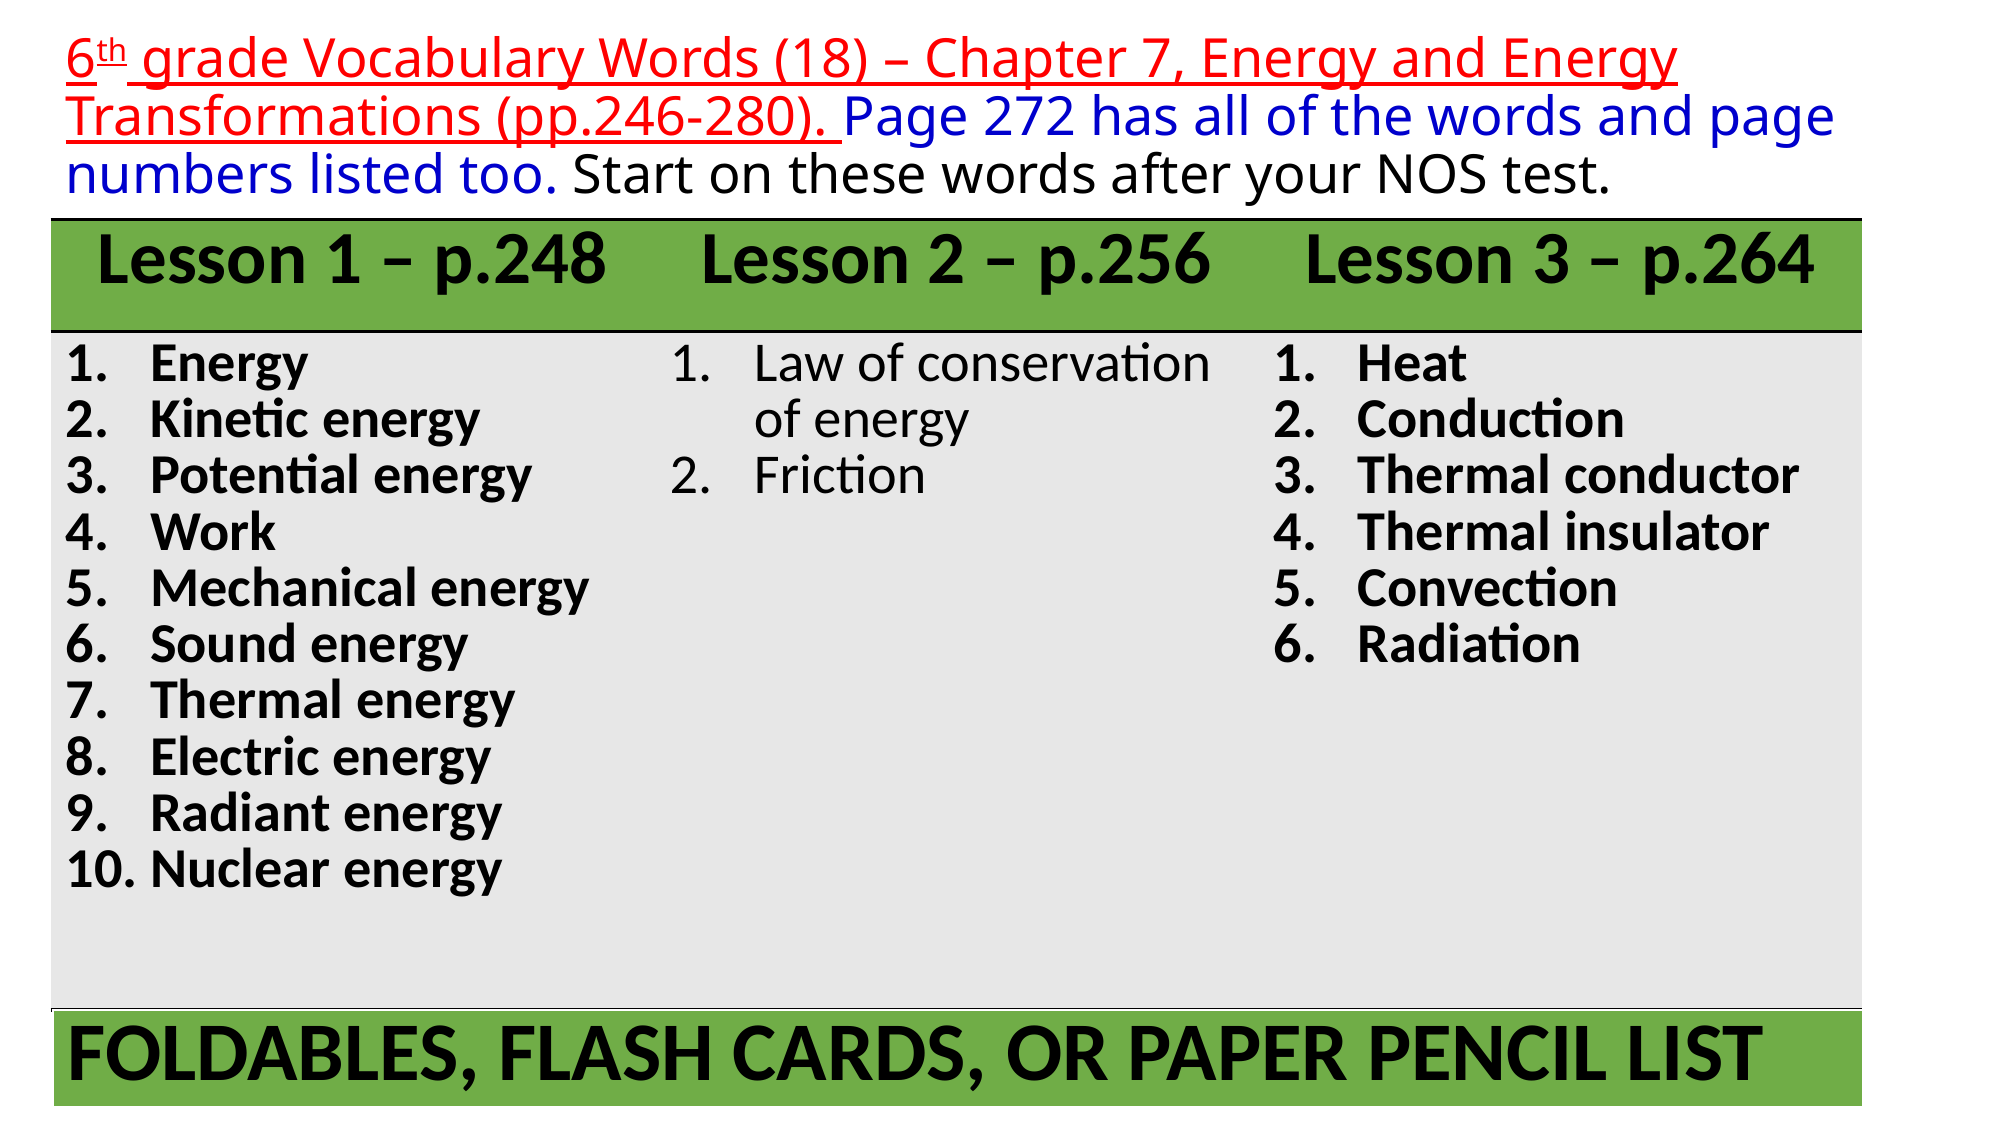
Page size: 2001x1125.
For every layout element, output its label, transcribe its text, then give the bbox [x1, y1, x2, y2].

table_cell Law of conservation of energy Friction [655, 333, 1259, 1008]
title 6th grade Vocabulary Words (18) – Chapter 7, Energy and Energy Transformations (pp.246-280). Page 272 has all of the words and page numbers listed too. Start on these words after your NOS test. [50, 21, 1863, 216]
table_cell Energy Kinetic energy Potential energy Work Mechanical energy Sound energy Thermal energy Electric energy Radiant energy Nuclear energy [51, 333, 655, 1008]
table_cell Heat Conduction Thermal conductor Thermal insulator Convection Radiation [1259, 333, 1862, 1008]
table_header Lesson 3 – p.264 [1259, 221, 1862, 330]
table_header FOLDABLES, FLASH CARDS, OR PAPER PENCIL LIST [54, 1011, 1862, 1106]
table_header Lesson 2 – p.256 [655, 221, 1259, 330]
table_header Lesson 1 – p.248 [51, 221, 655, 330]
